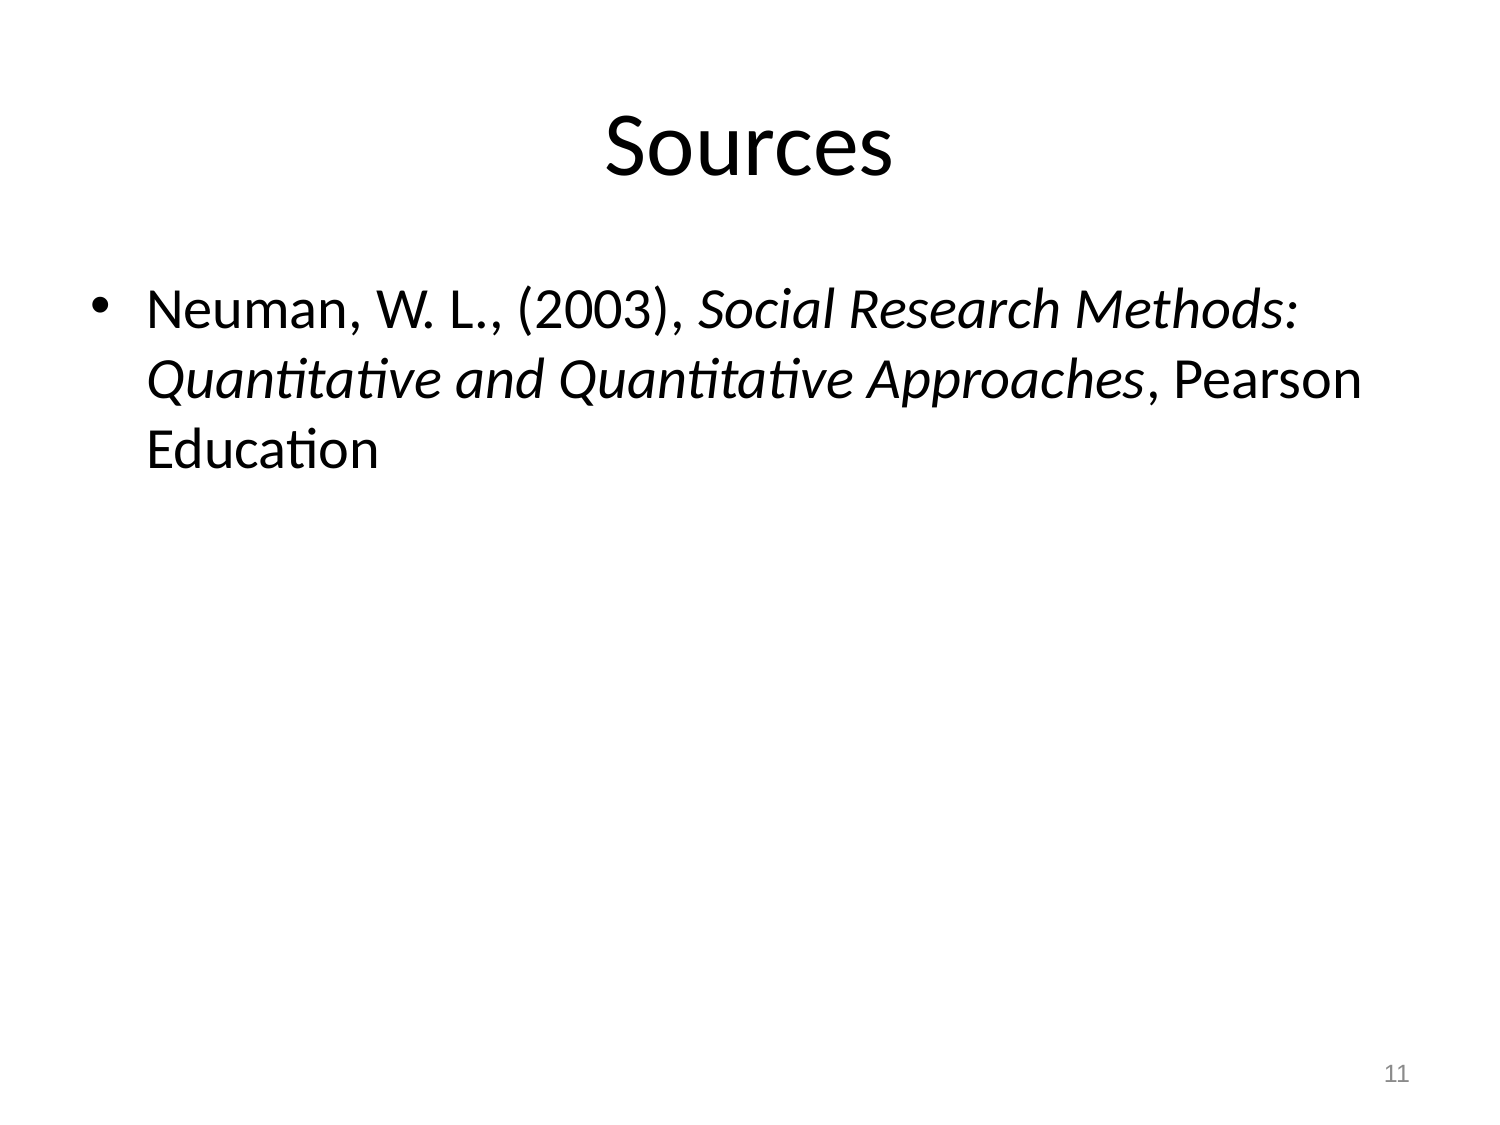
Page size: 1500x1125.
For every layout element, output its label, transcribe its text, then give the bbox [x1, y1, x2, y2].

list Neuman, W. L., (2003), Social Research Methods: Quantitative and Quantitative Approaches, Pearson Education [75, 262, 1425, 1005]
title Sources [75, 45, 1425, 233]
slide_number 11 [1074, 1042, 1425, 1103]
